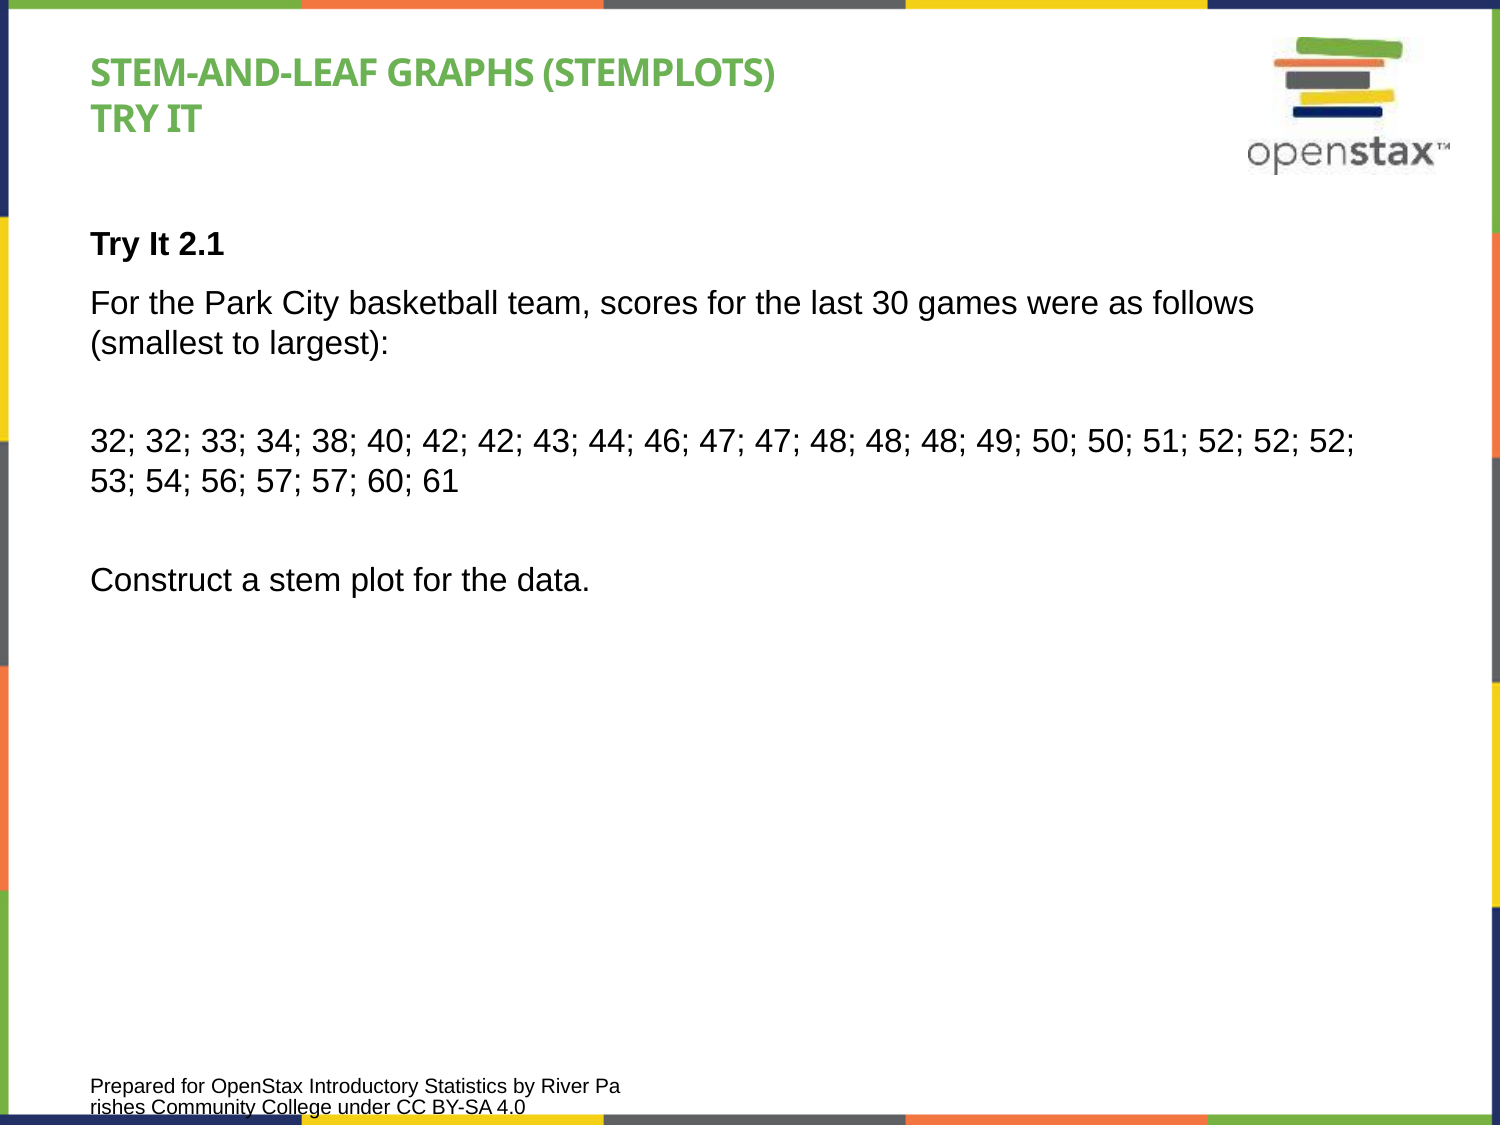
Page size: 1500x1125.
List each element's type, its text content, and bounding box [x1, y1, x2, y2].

footer Prepared for OpenStax Introductory Statistics by River Parishes Community College under CC BY-SA 4.0 [75, 1065, 638, 1112]
picture [0, 0, 1500, 1125]
text_box Try It 2.1 For the Park City basketball team, scores for the last 30 games were as follows (smallest to largest): 32; 32; 33; 34; 38; 40; 42; 42; 43; 44; 46; 47; 47; 48; 48; 48; 49; 50; 50; 51; 52; 52; 52; 53; 54; 56; 57; 57; 60; 61 Construct a stem plot for the data. [75, 214, 1398, 760]
title Stem-and-Leaf Graphs (Stemplots) try it [75, 39, 1246, 148]
